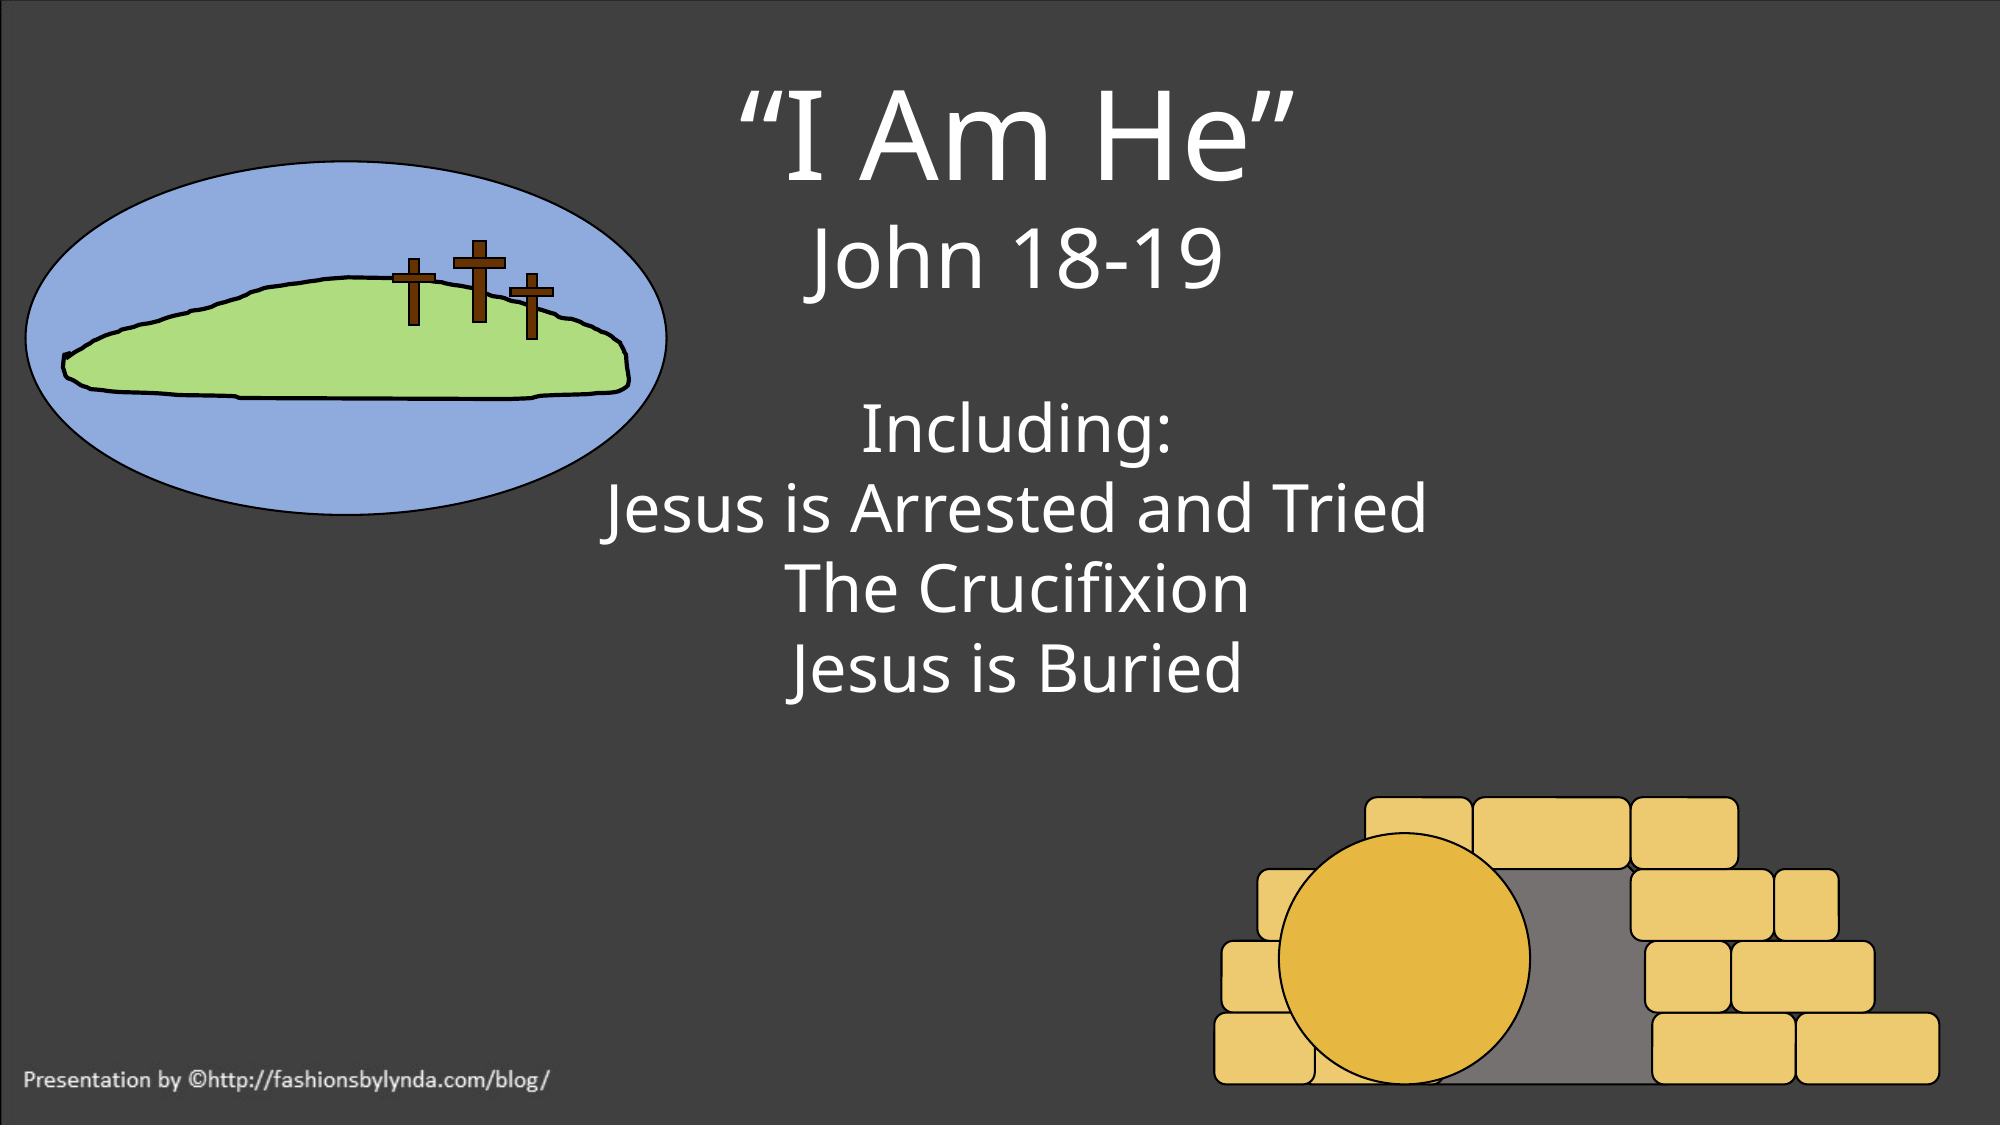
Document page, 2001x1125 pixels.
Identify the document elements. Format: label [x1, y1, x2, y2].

text_box [62, 240, 629, 400]
text_box [1214, 797, 1940, 1085]
picture [0, 0, 2000, 1125]
